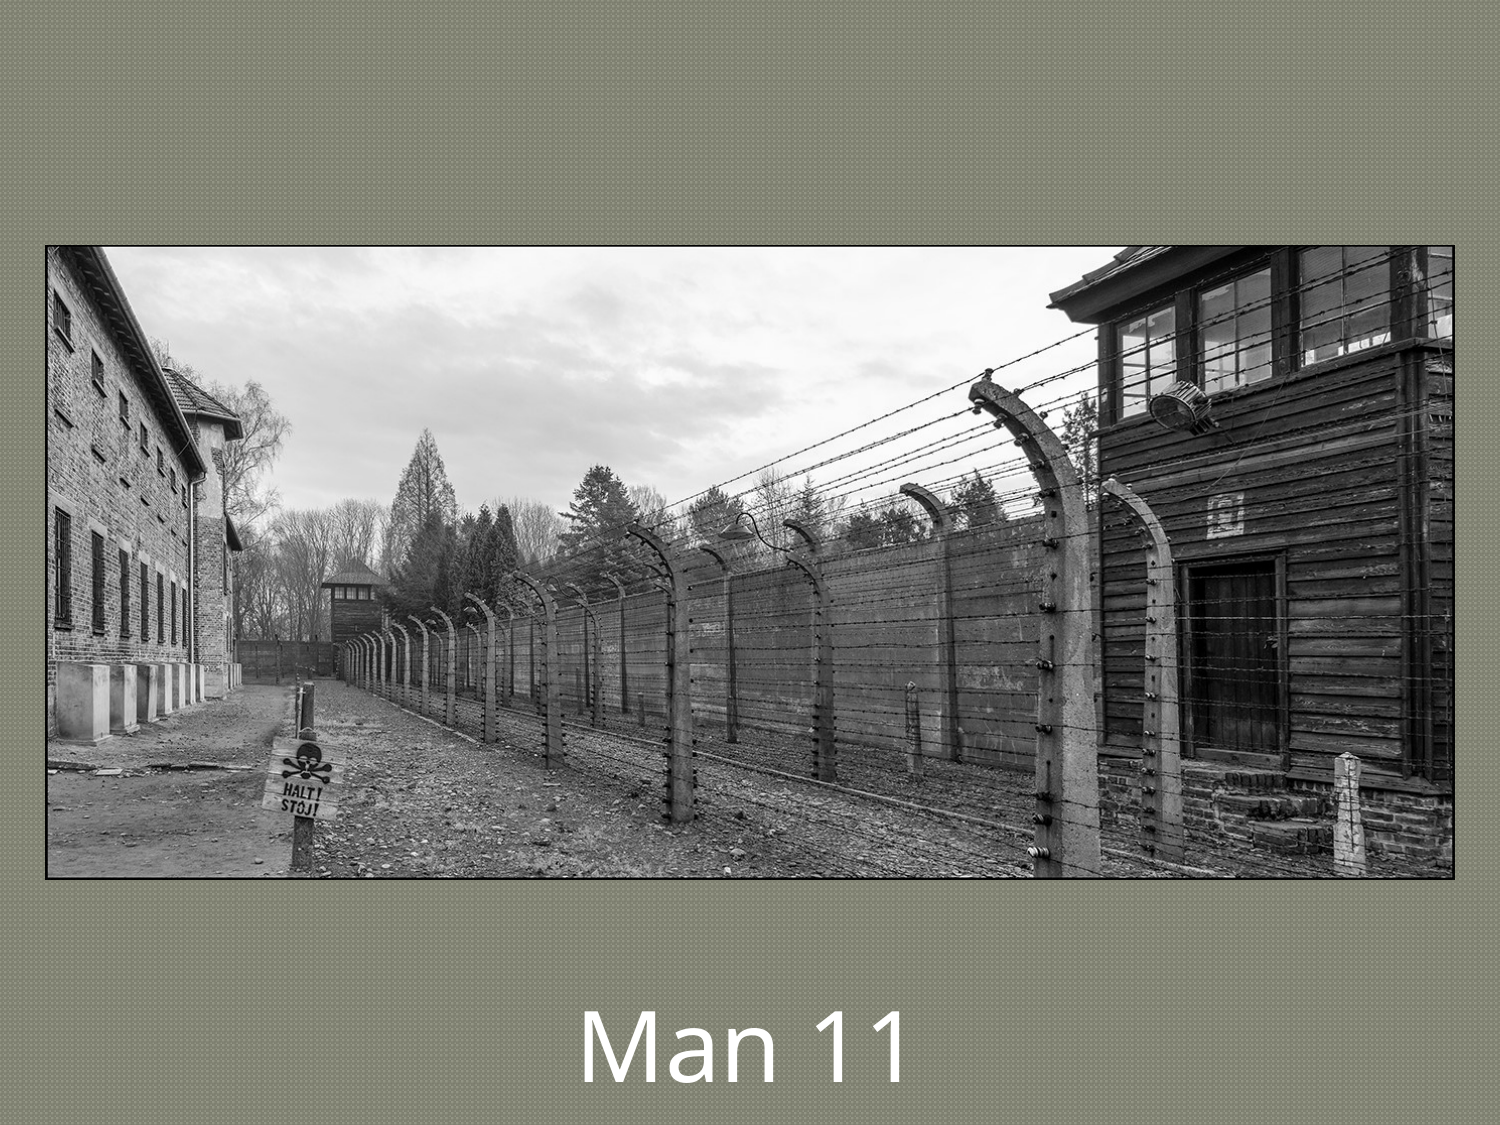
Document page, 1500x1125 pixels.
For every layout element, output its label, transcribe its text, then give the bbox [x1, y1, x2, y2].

text_box Man 11 [29, 975, 1427, 1111]
picture [45, 245, 1455, 880]
